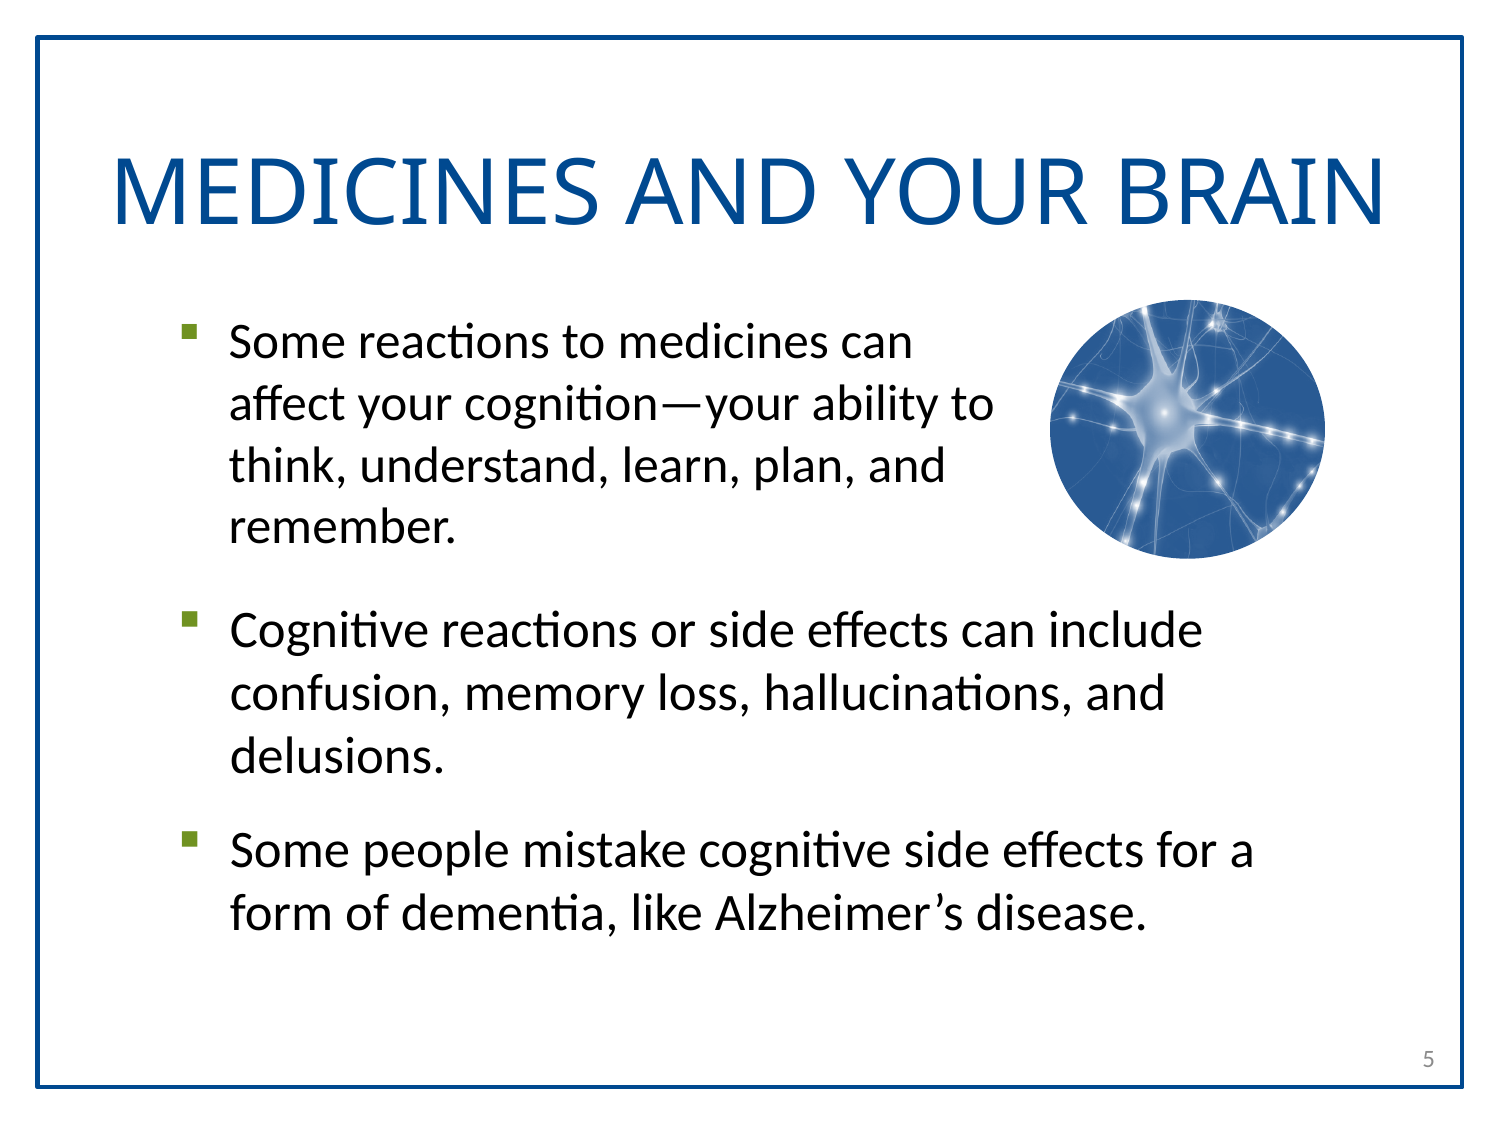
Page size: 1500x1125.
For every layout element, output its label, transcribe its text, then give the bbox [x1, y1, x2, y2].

list Some reactions to medicines can affect your cognition—your ability to think, understand, learn, plan, and remember. [162, 313, 1038, 563]
title MEDICINES AND YOUR BRAIN [75, 62, 1425, 313]
text_box Cognitive reactions or side effects can include confusion, memory loss, hallucinations, and delusions. Some people mistake cognitive side effects for a form of dementia, like Alzheimer’s disease. [162, 587, 1375, 950]
slide_number 5 [1100, 1027, 1450, 1088]
picture [1049, 299, 1326, 559]
